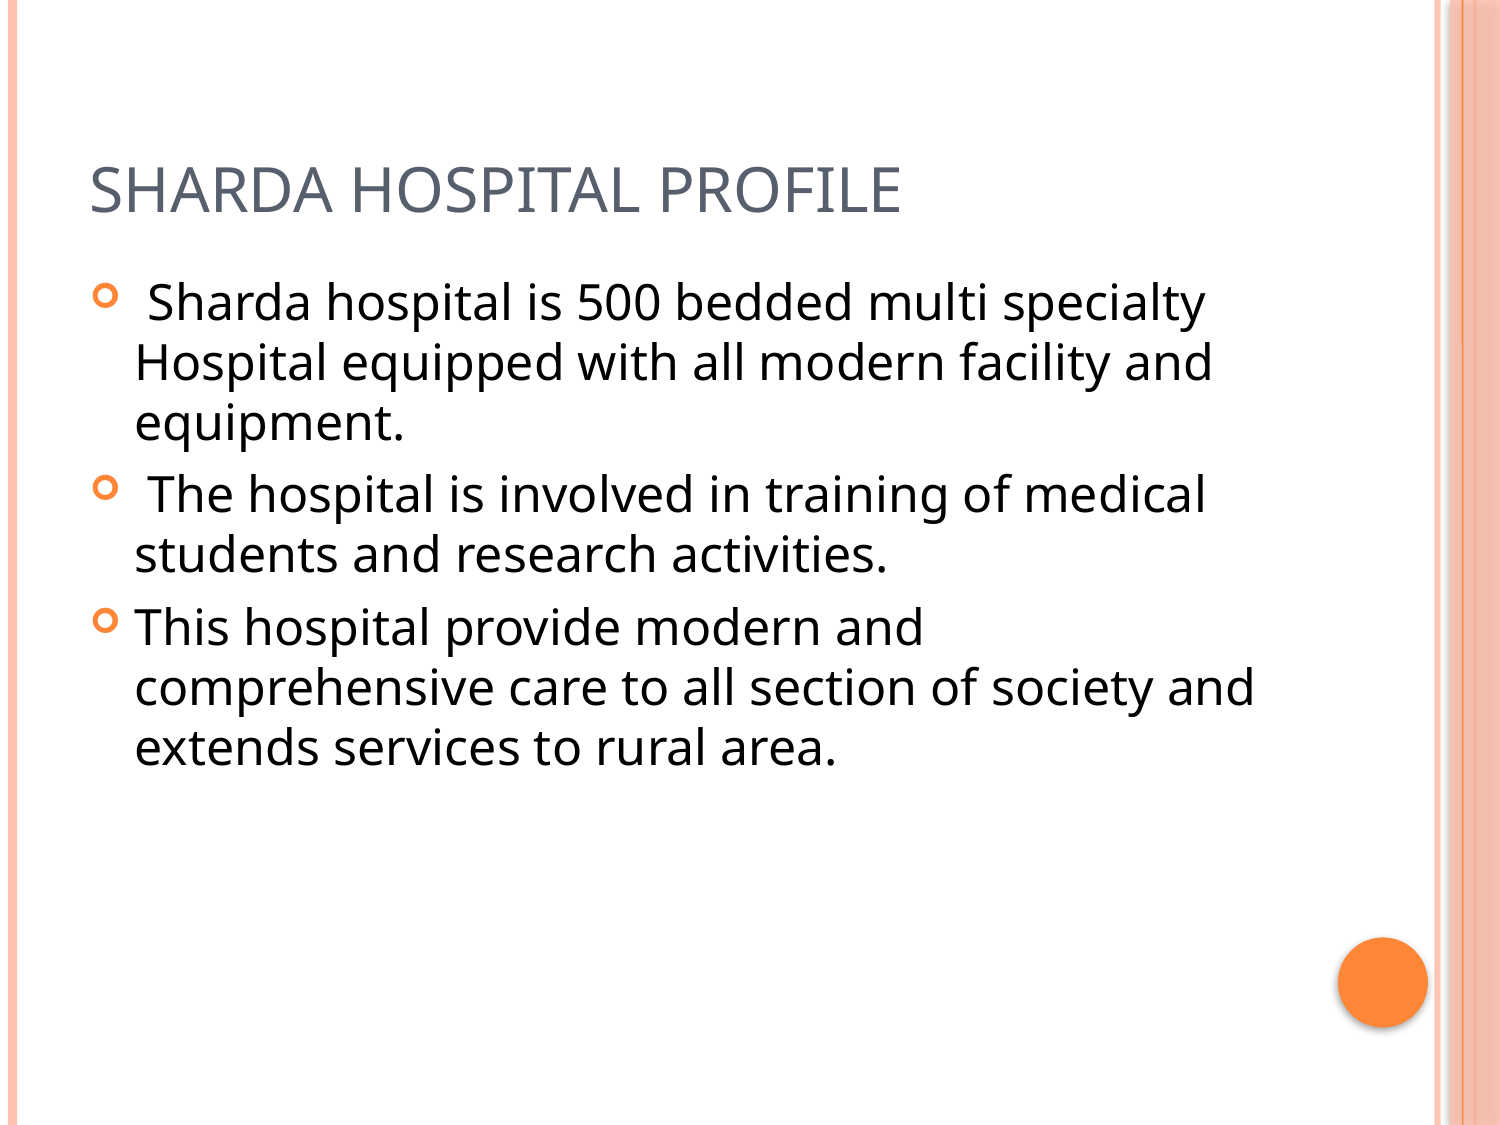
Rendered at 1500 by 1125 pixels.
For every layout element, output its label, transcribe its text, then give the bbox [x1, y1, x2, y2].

list Sharda hospital is 500 bedded multi specialty Hospital equipped with all modern facility and equipment. The hospital is involved in training of medical students and research activities. This hospital provide modern and comprehensive care to all section of society and extends services to rural area. [75, 262, 1300, 1062]
title SHARDA HOSPITAL PROFILE [75, 45, 1300, 233]
